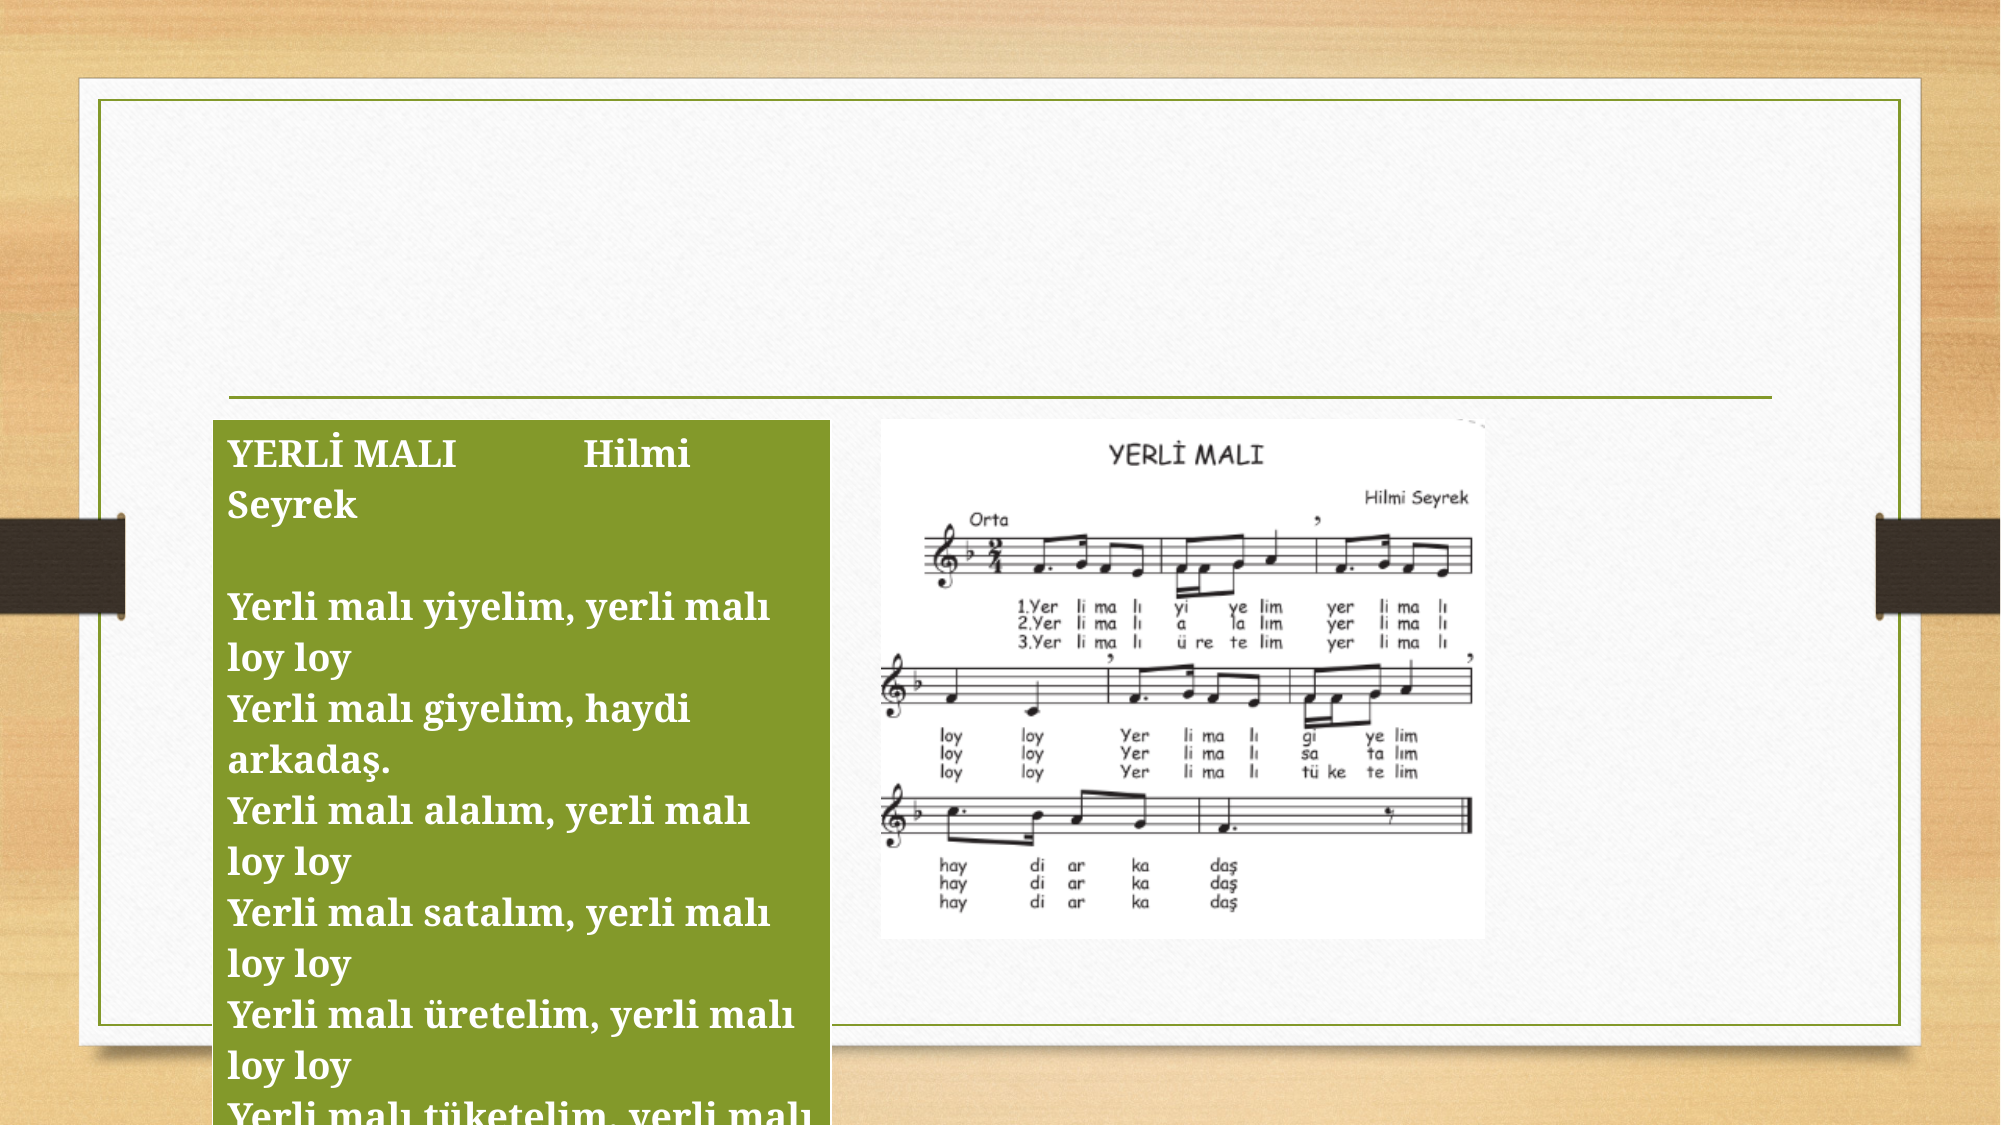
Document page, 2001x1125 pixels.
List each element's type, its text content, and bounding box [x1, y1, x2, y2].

picture [0, 0, 2001, 1125]
table_header YERLİ MALI Hilmi Seyrek Yerli malı yiyelim, yerli malı loy loy Yerli malı giyelim, haydi arkadaş. Yerli malı alalım, yerli malı loy loy Yerli malı satalım, yerli malı loy loy Yerli malı üretelim, yerli malı loy loy Yerli malı tüketelim, yerli malı loy loy [213, 420, 830, 1125]
